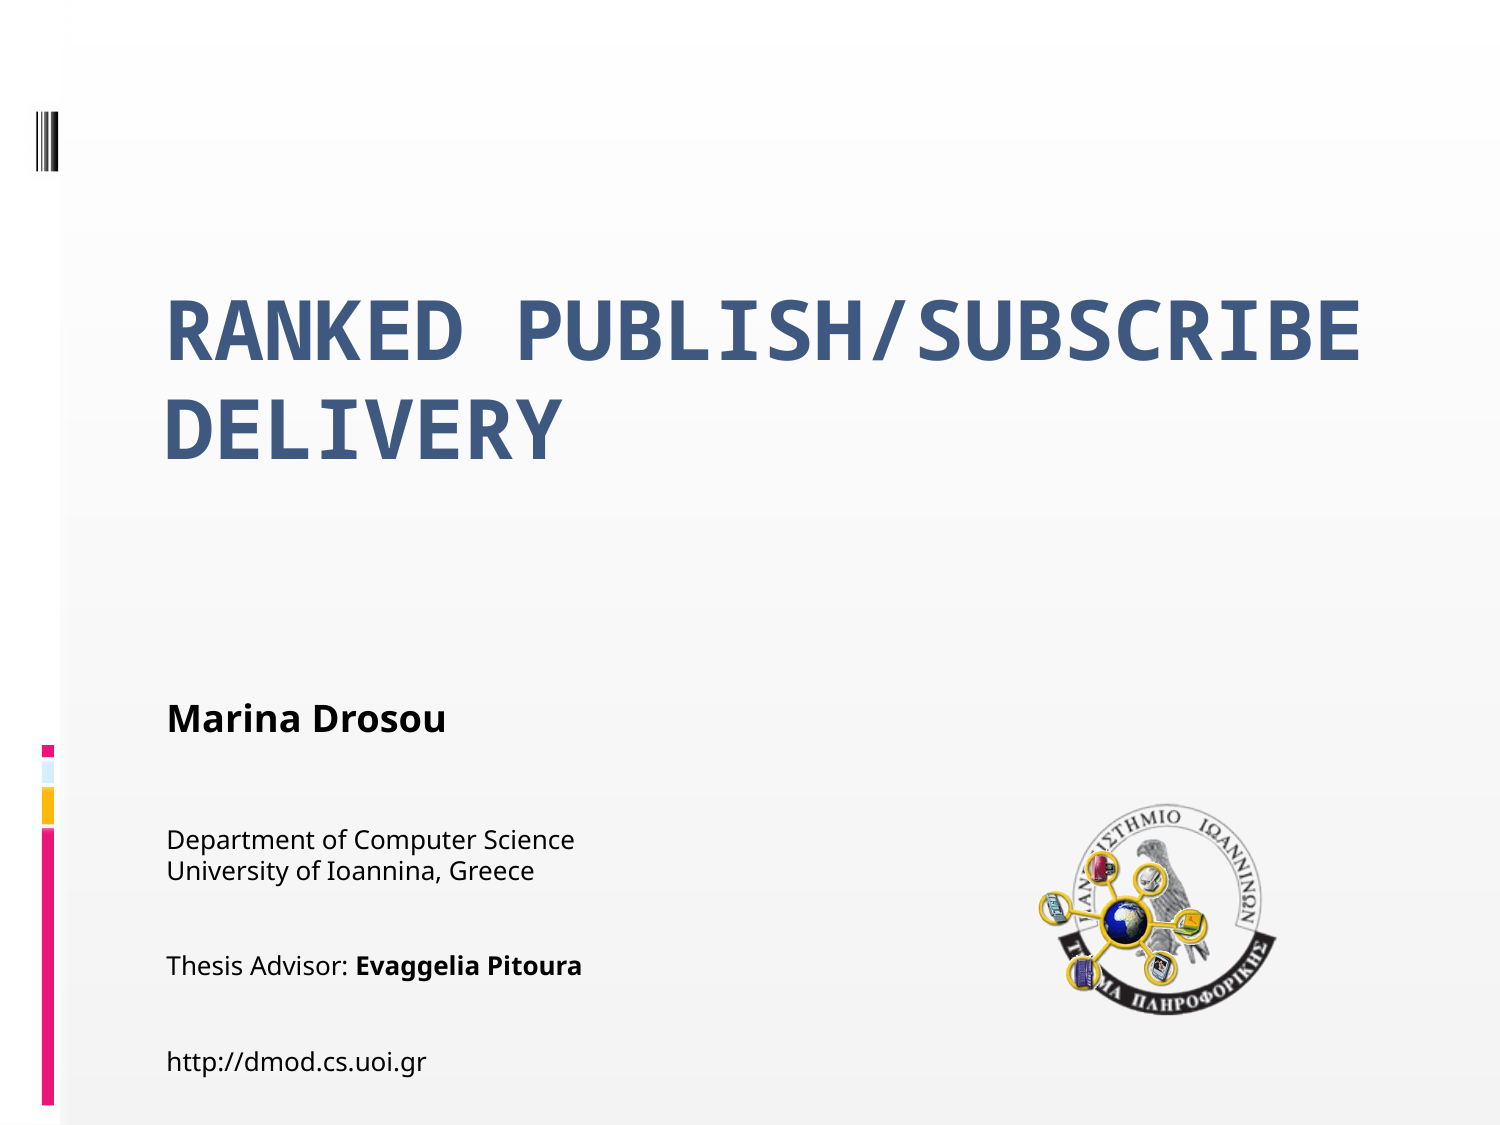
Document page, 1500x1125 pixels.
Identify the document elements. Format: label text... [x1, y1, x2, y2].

picture [1049, 799, 1285, 1023]
picture [1037, 849, 1211, 994]
title Ranked Publish/Subscribe Delivery [150, 269, 1425, 594]
subtitle Marina Drosou Department of Computer Science University of Ioannina, Greece Thesis Advisor: Evaggelia Pitoura http://dmod.cs.uoi.gr [150, 687, 1425, 1088]
